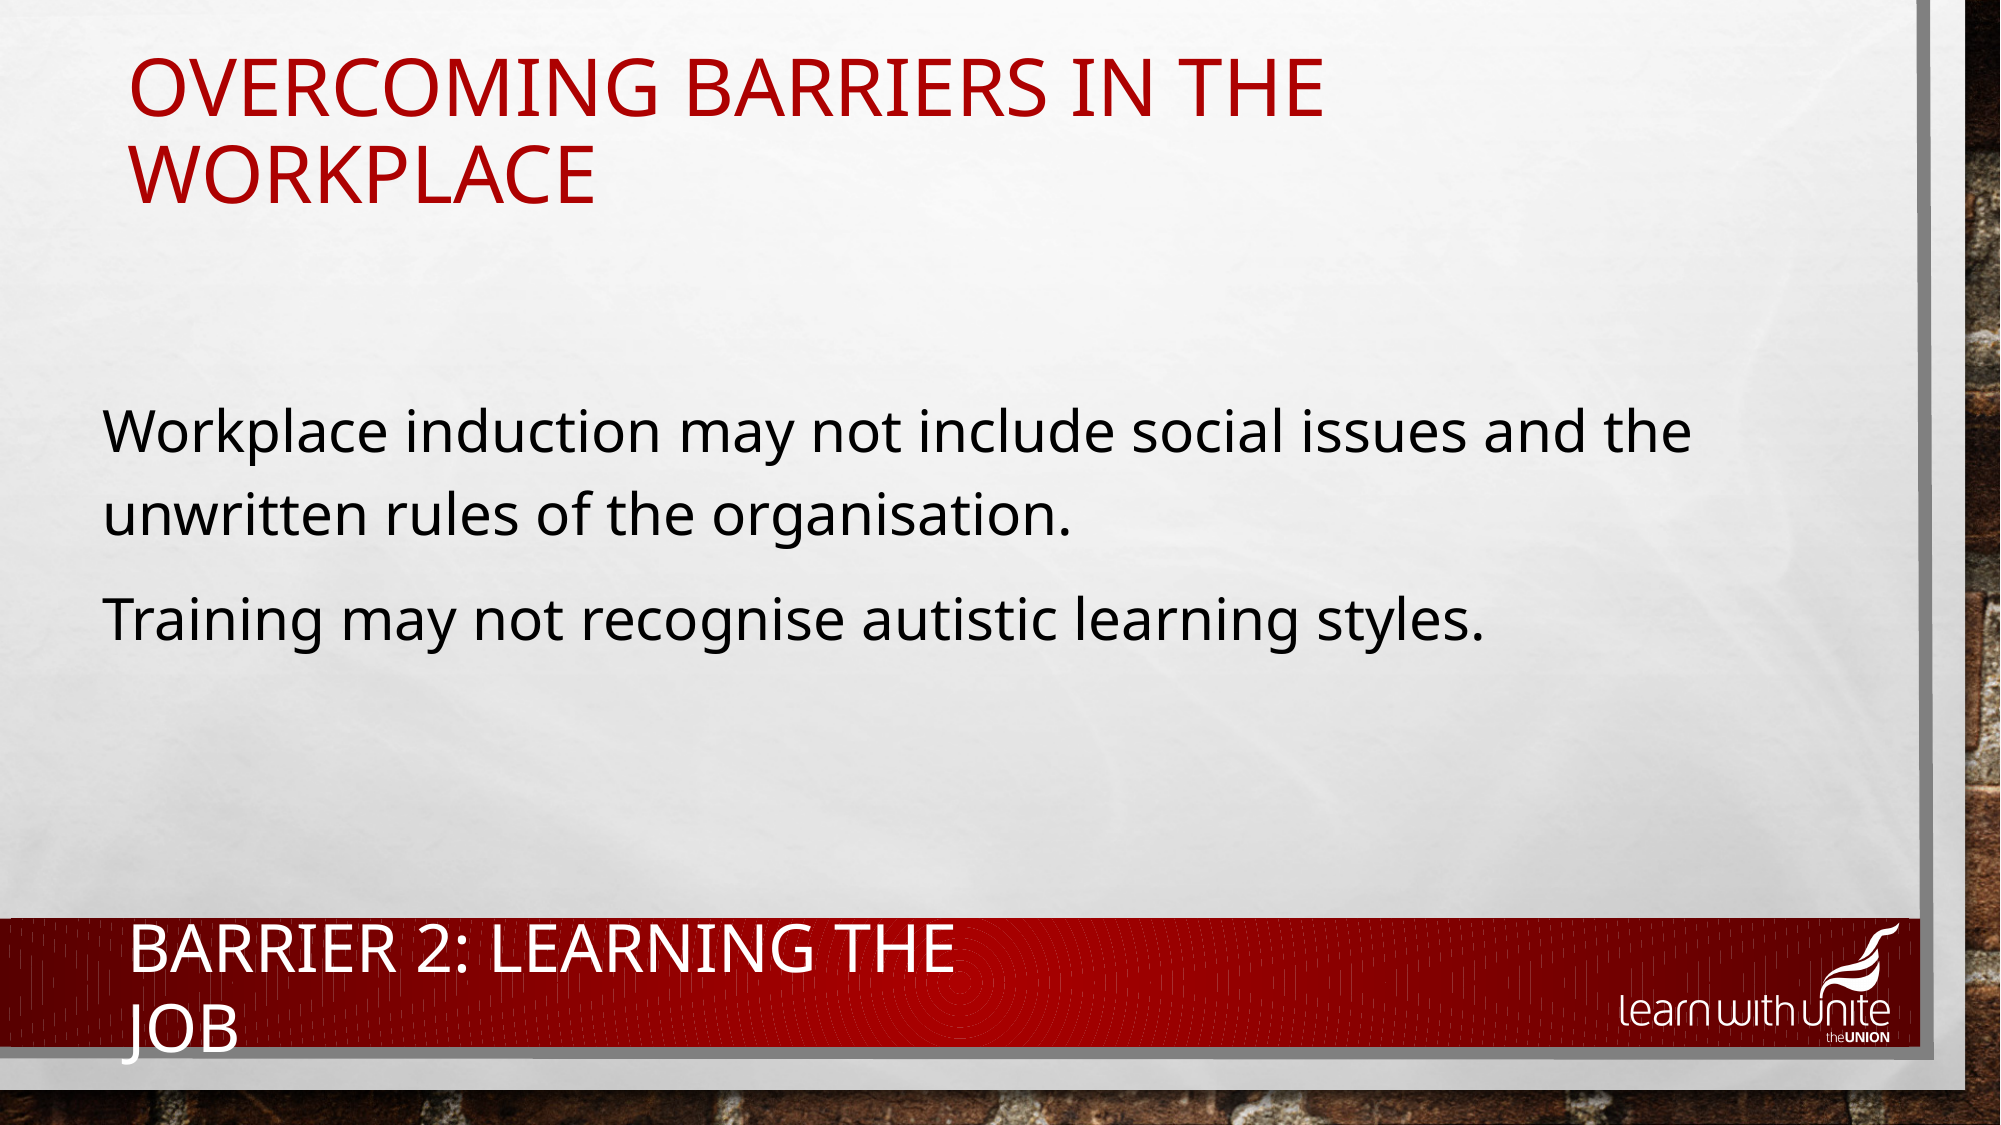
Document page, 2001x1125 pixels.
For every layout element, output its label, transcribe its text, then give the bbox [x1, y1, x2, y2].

picture [1614, 913, 1906, 1061]
picture [0, 0, 2000, 1125]
footer Barrier 2: Learning the job [112, 944, 1015, 1027]
list Workplace induction may not include social issues and the unwritten rules of the organisation. Training may not recognise autistic learning styles. [87, 204, 1793, 828]
title Overcoming barriers in the workplace [112, 39, 1818, 229]
